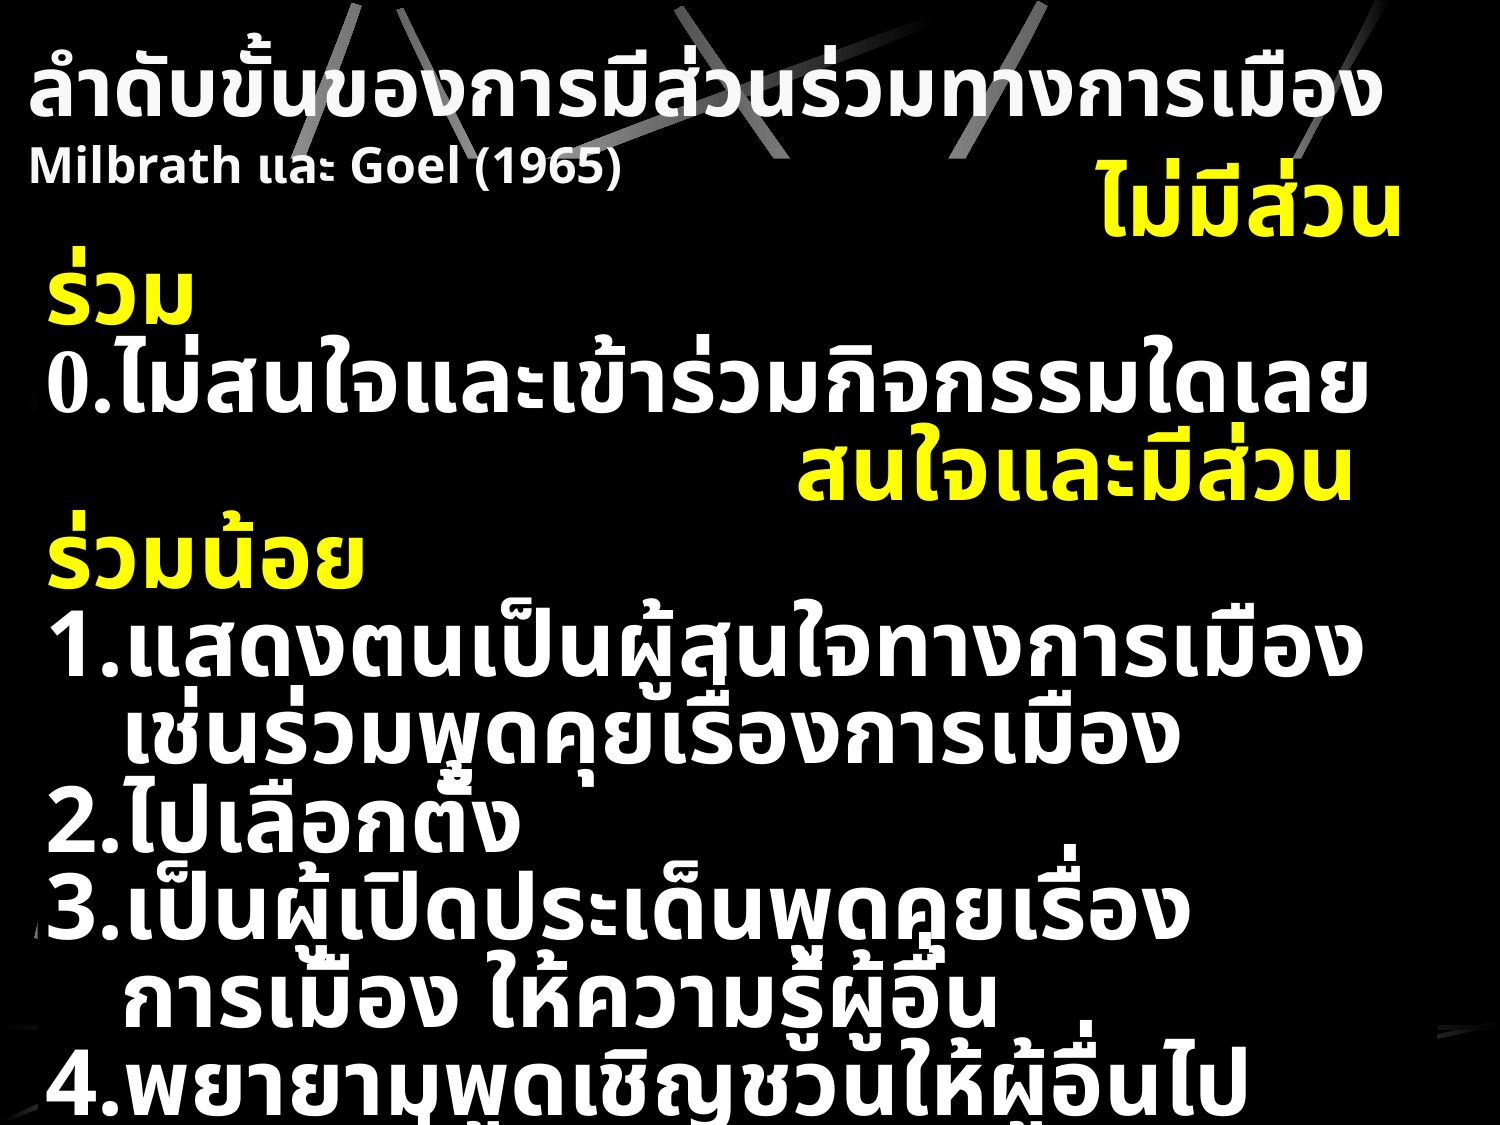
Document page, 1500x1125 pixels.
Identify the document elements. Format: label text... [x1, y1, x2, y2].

text_box ไม่มีส่วนร่วม 0.ไม่สนใจและเข้าร่วมกิจกรรมใดเลย สนใจและมีส่วนร่วมน้อย แสดงตนเป็นผู้สนใจทางการเมืองเช่นร่วมพูดคุยเรื่องการเมือง ไปเลือกตั้ง เป็นผู้เปิดประเด็นพูดคุยเรื่องการเมือง ให้ความรู้ผู้อื่น พยายามพูดเชิญชวนให้ผู้อื่นไปเลือกผู้ที่ตนสนับสนุน ร่วมประชาสัมพันธ์ทางการเมือง เช่น การสวมเสื้อหรือติดสติกเกอร์ที่รถยนต์ [37, 202, 1438, 1125]
title ลำดับขั้นของการมีส่วนร่วมทางการเมือง Milbrath และ Goel (1965) [12, 24, 1438, 202]
